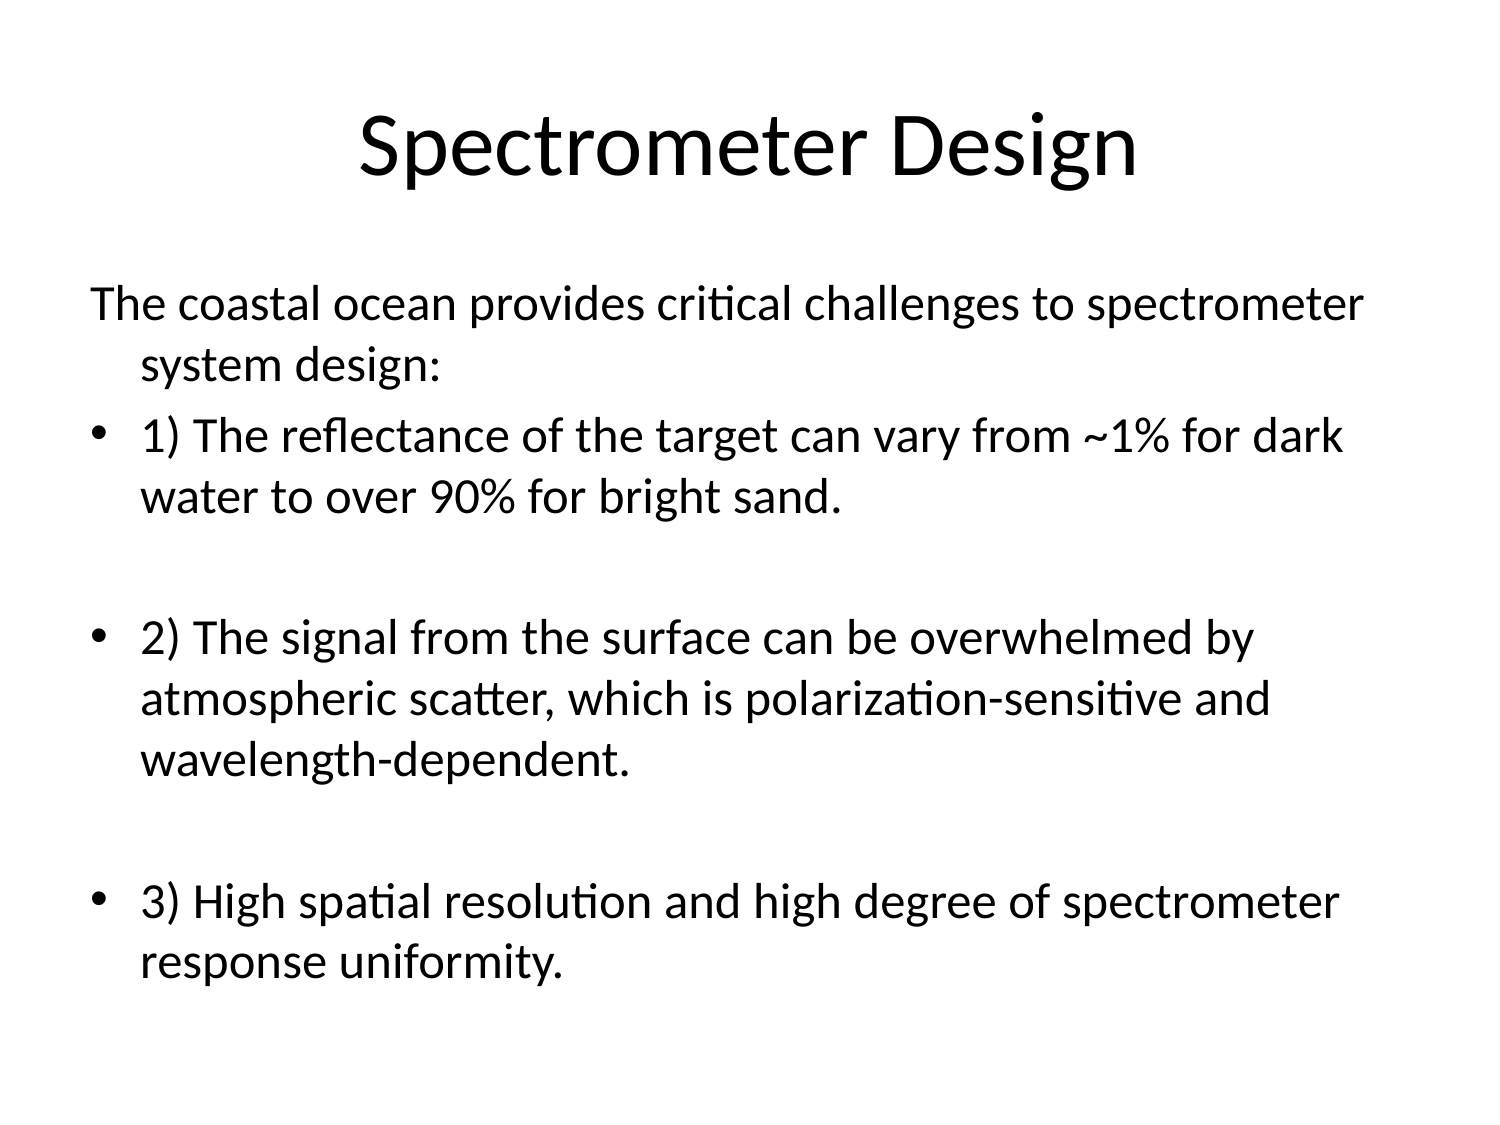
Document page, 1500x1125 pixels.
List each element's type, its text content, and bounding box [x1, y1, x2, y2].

list The coastal ocean provides critical challenges to spectrometer system design: 1) The reflectance of the target can vary from ~1% for dark water to over 90% for bright sand. 2) The signal from the surface can be overwhelmed by atmospheric scatter, which is polarization-sensitive and wavelength-dependent. 3) High spatial resolution and high degree of spectrometer response uniformity. [75, 262, 1425, 1005]
title Spectrometer Design [75, 45, 1425, 233]
